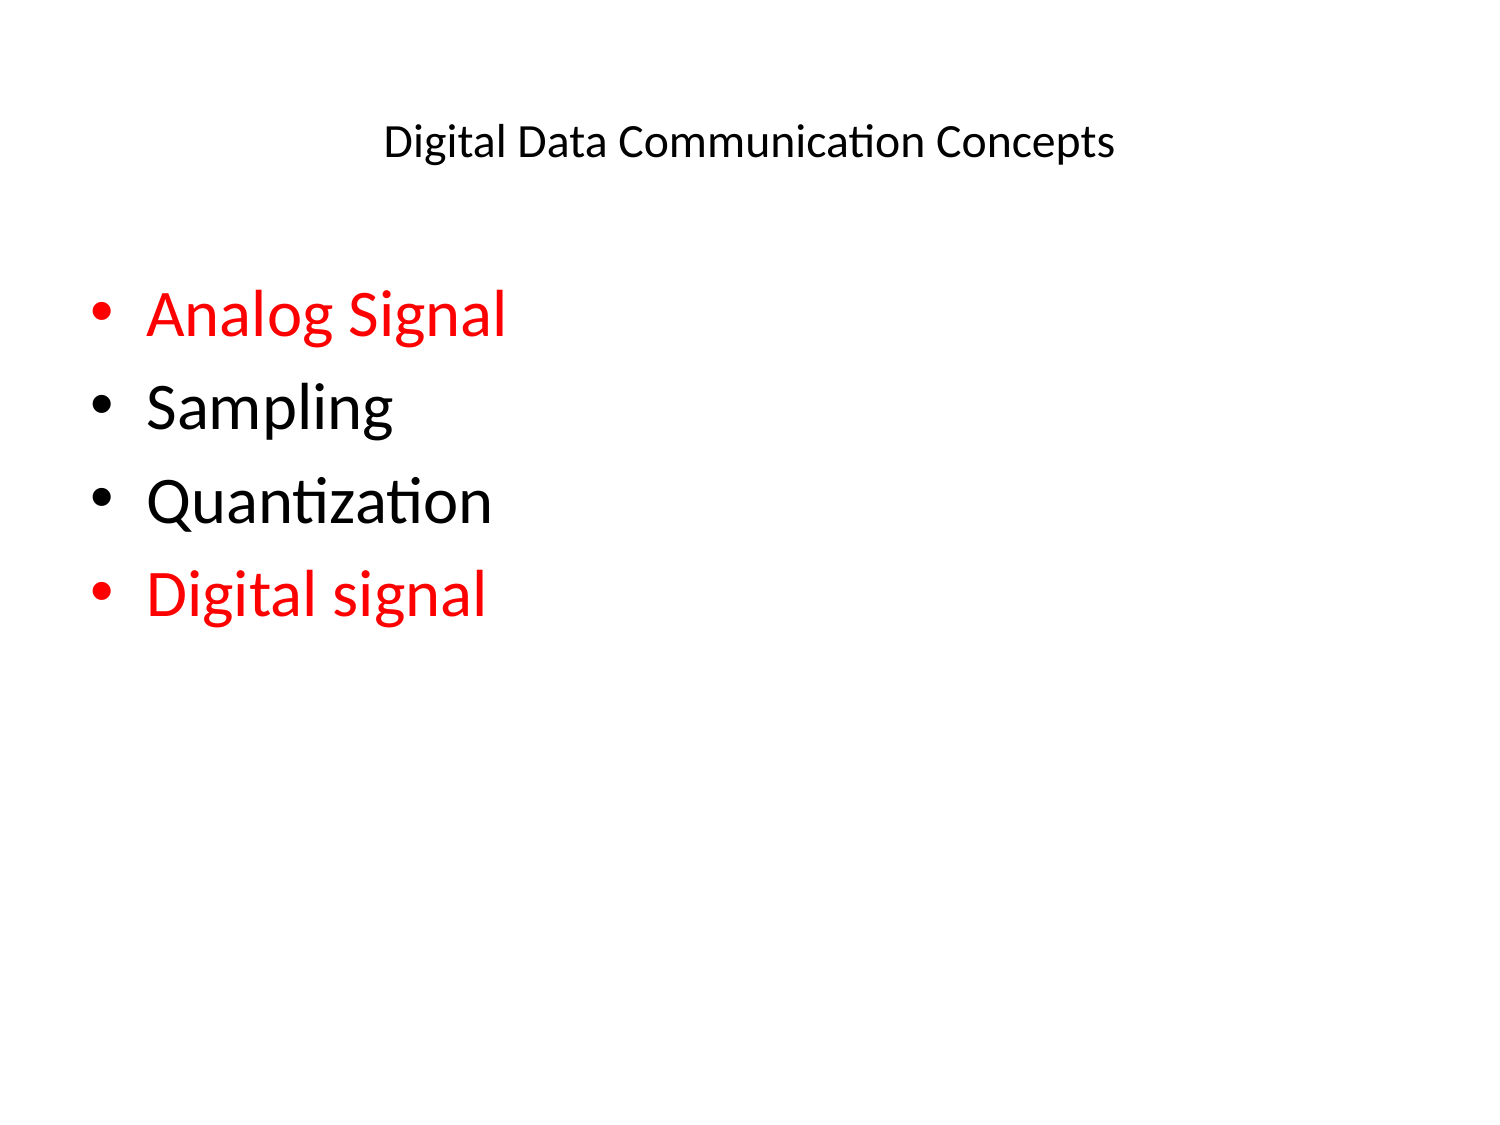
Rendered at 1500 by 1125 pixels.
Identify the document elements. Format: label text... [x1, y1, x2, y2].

list Analog Signal Sampling Quantization Digital signal [75, 262, 1425, 1005]
title Digital Data Communication Concepts [75, 45, 1425, 233]
